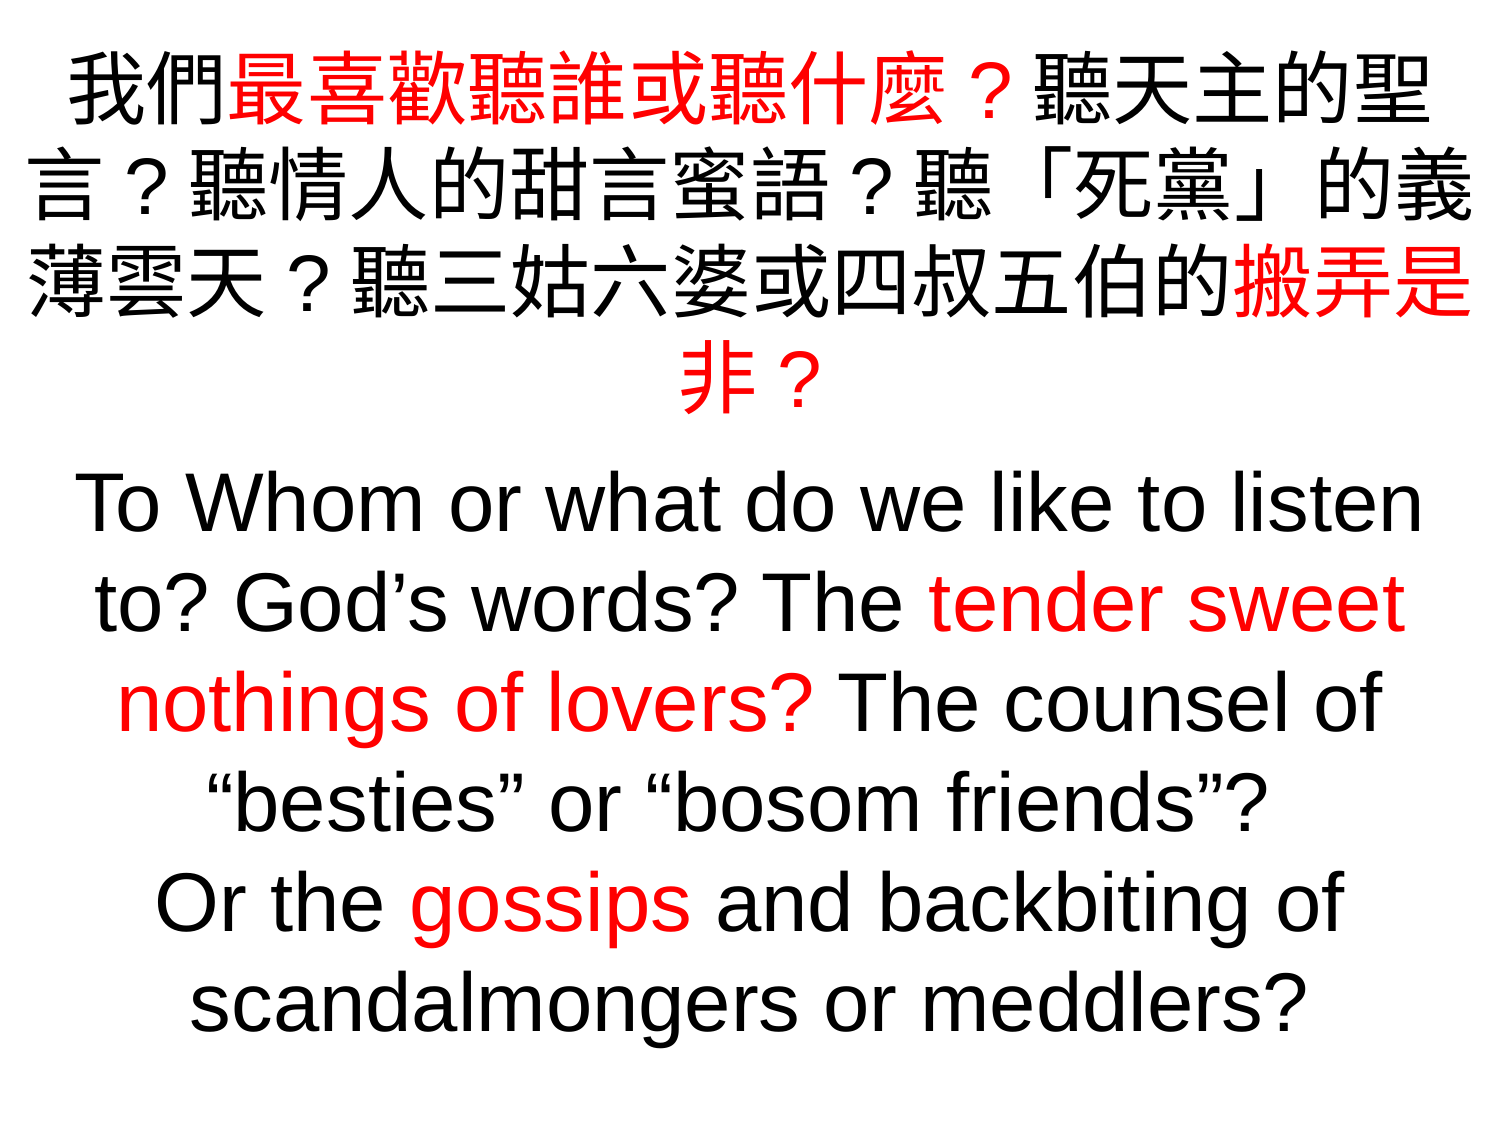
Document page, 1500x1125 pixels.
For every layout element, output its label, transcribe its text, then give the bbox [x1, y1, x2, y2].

subtitle 我們最喜歡聽誰或聽什麼?聽天主的聖言?聽情人的甜言蜜語?聽「死黨」的義薄雲天?聽三姑六婆或四叔五伯的搬弄是非? To Whom or what do we like to listen to? God’s words? The tender sweet nothings of lovers? The counsel of “besties” or “bosom friends”? Or the gossips and backbiting of scandalmongers or meddlers? [0, 30, 1500, 1106]
